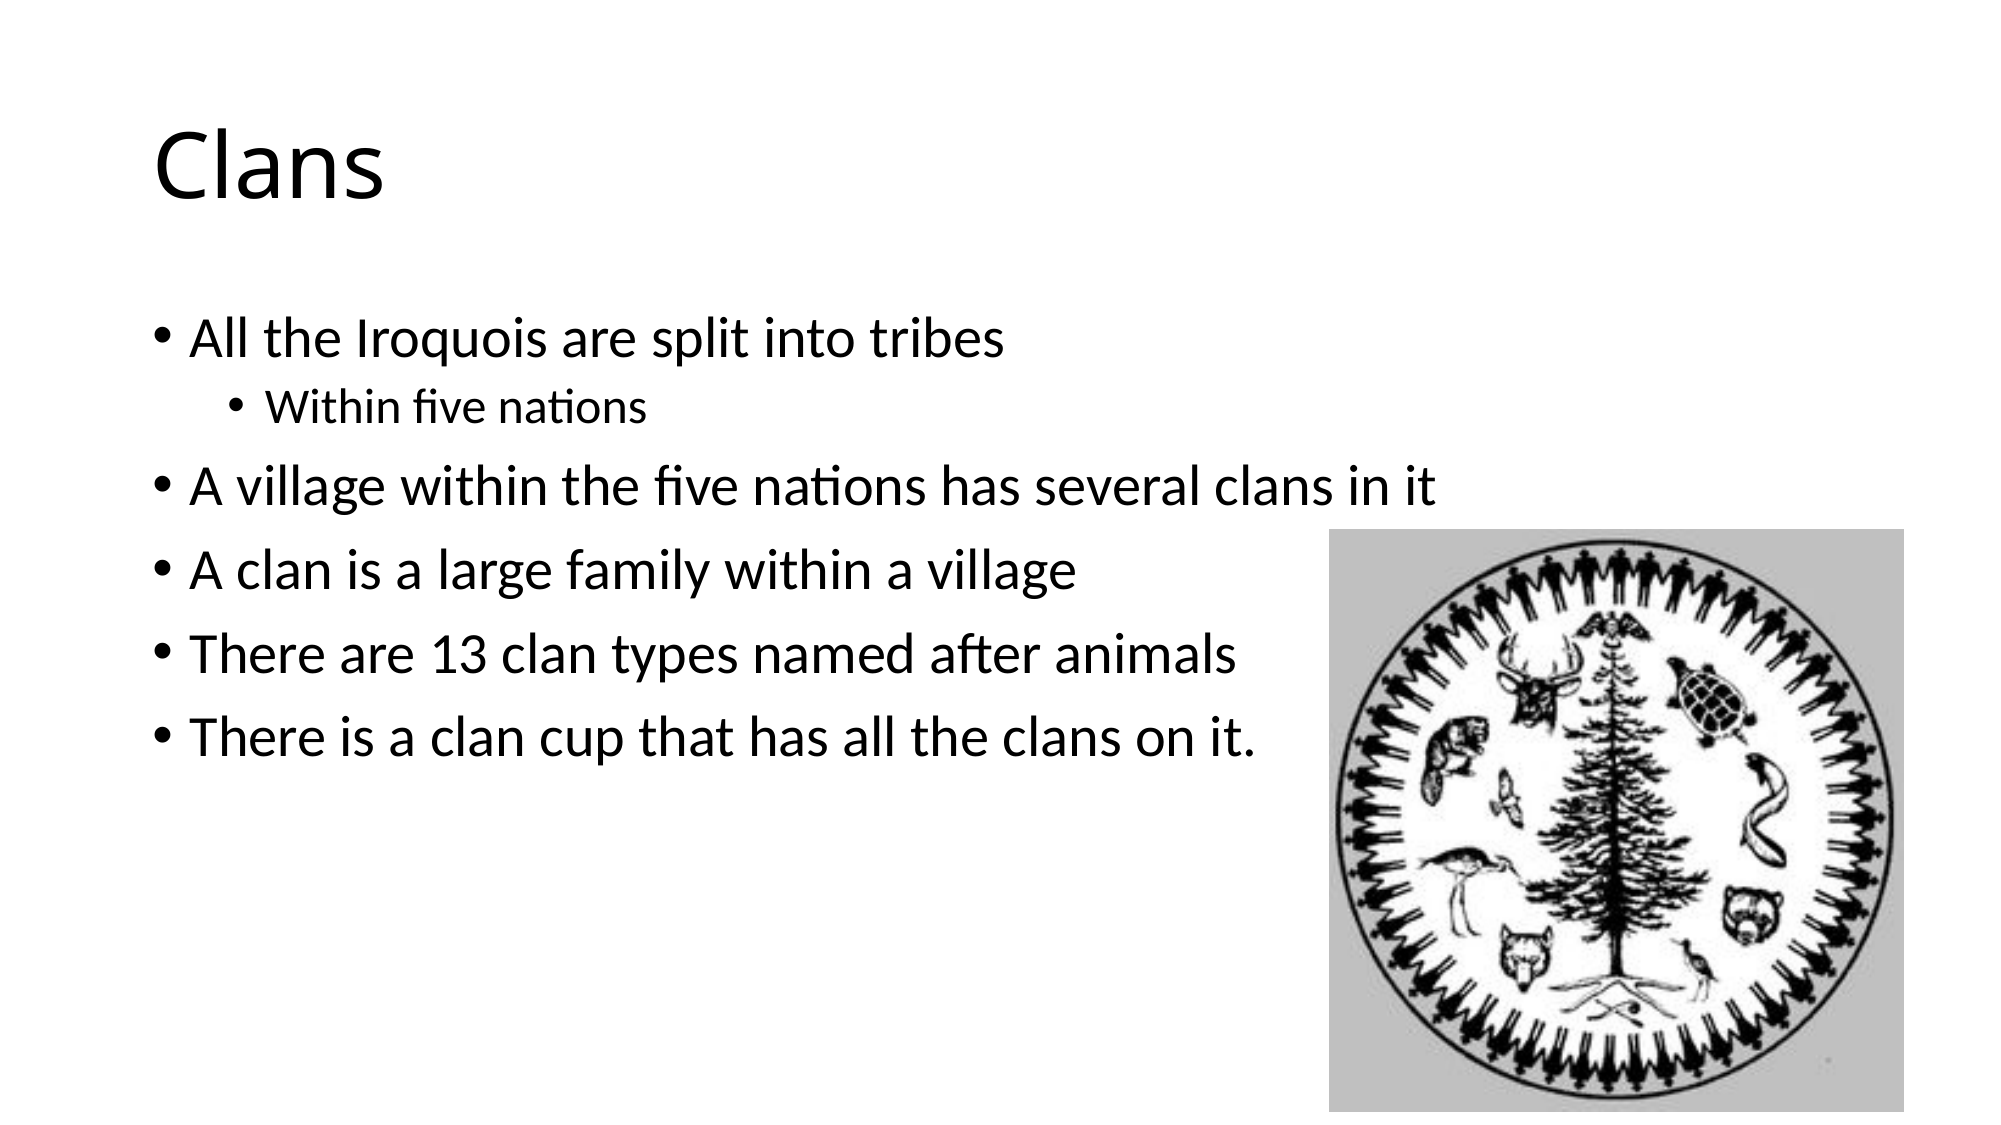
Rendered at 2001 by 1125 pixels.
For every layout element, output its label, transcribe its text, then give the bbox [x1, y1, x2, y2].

picture [1329, 529, 1905, 1112]
title Clans [137, 59, 1863, 278]
list All the Iroquois are split into tribes Within five nations A village within the five nations has several clans in it A clan is a large family within a village There are 13 clan types named after animals There is a clan cup that has all the clans on it. [137, 299, 1863, 1014]
